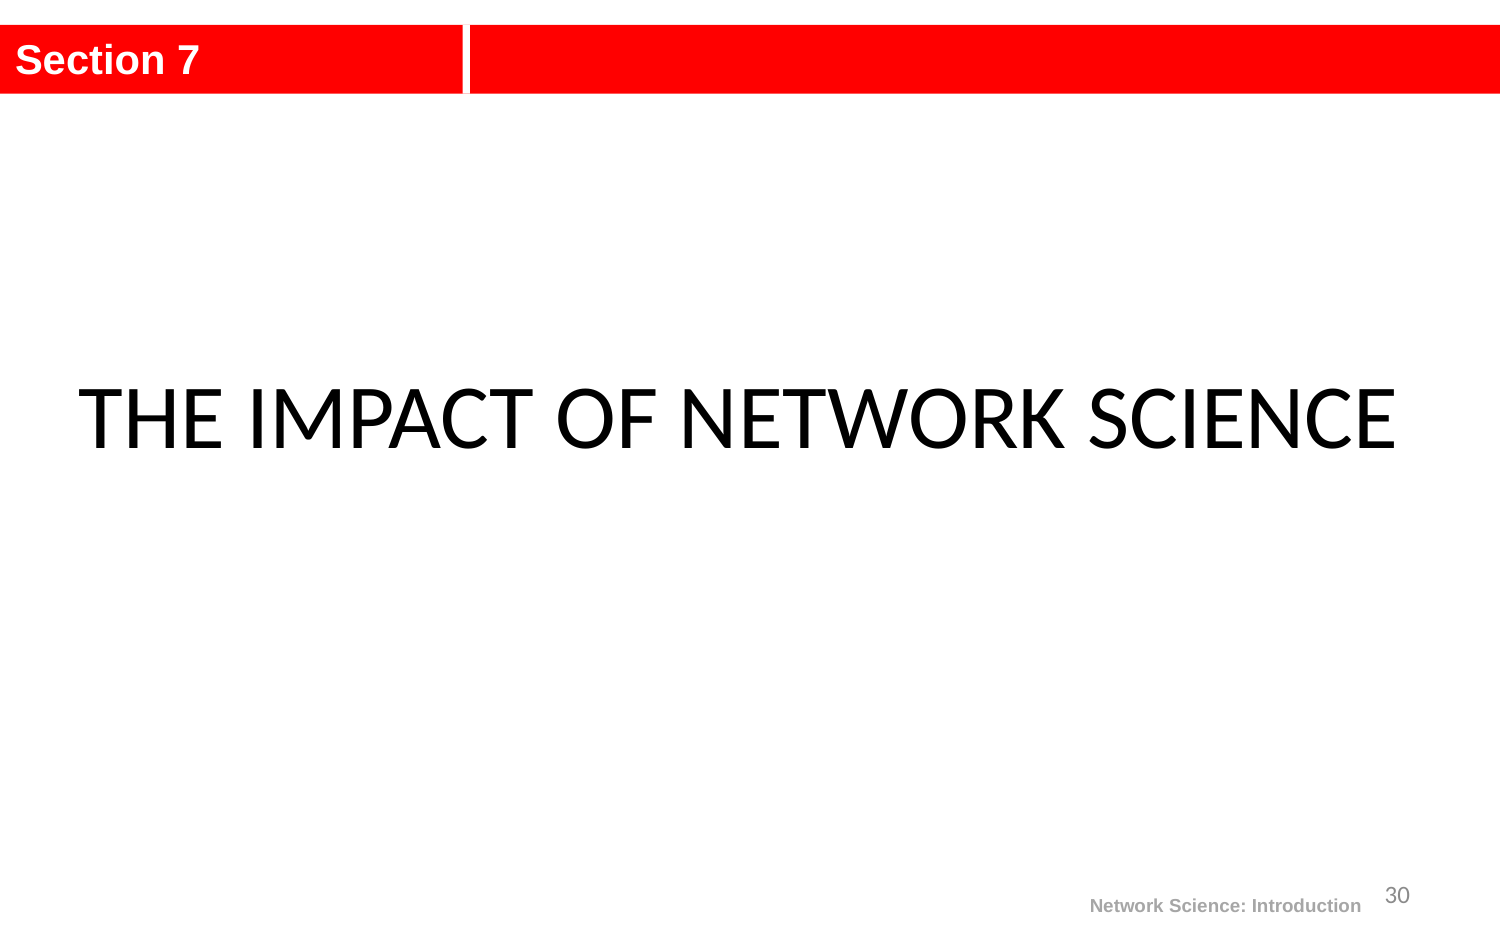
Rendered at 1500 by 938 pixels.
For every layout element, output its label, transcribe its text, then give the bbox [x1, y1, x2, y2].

text_box THE IMPACT OF NETWORK SCIENCE [0, 350, 1500, 585]
text_box Section 7 [470, 24, 1500, 94]
text_box Section 7 [0, 24, 462, 94]
text_box [462, 24, 470, 94]
slide_number 30 [1074, 868, 1425, 919]
text_box Network Science: Introduction [1074, 885, 1500, 924]
